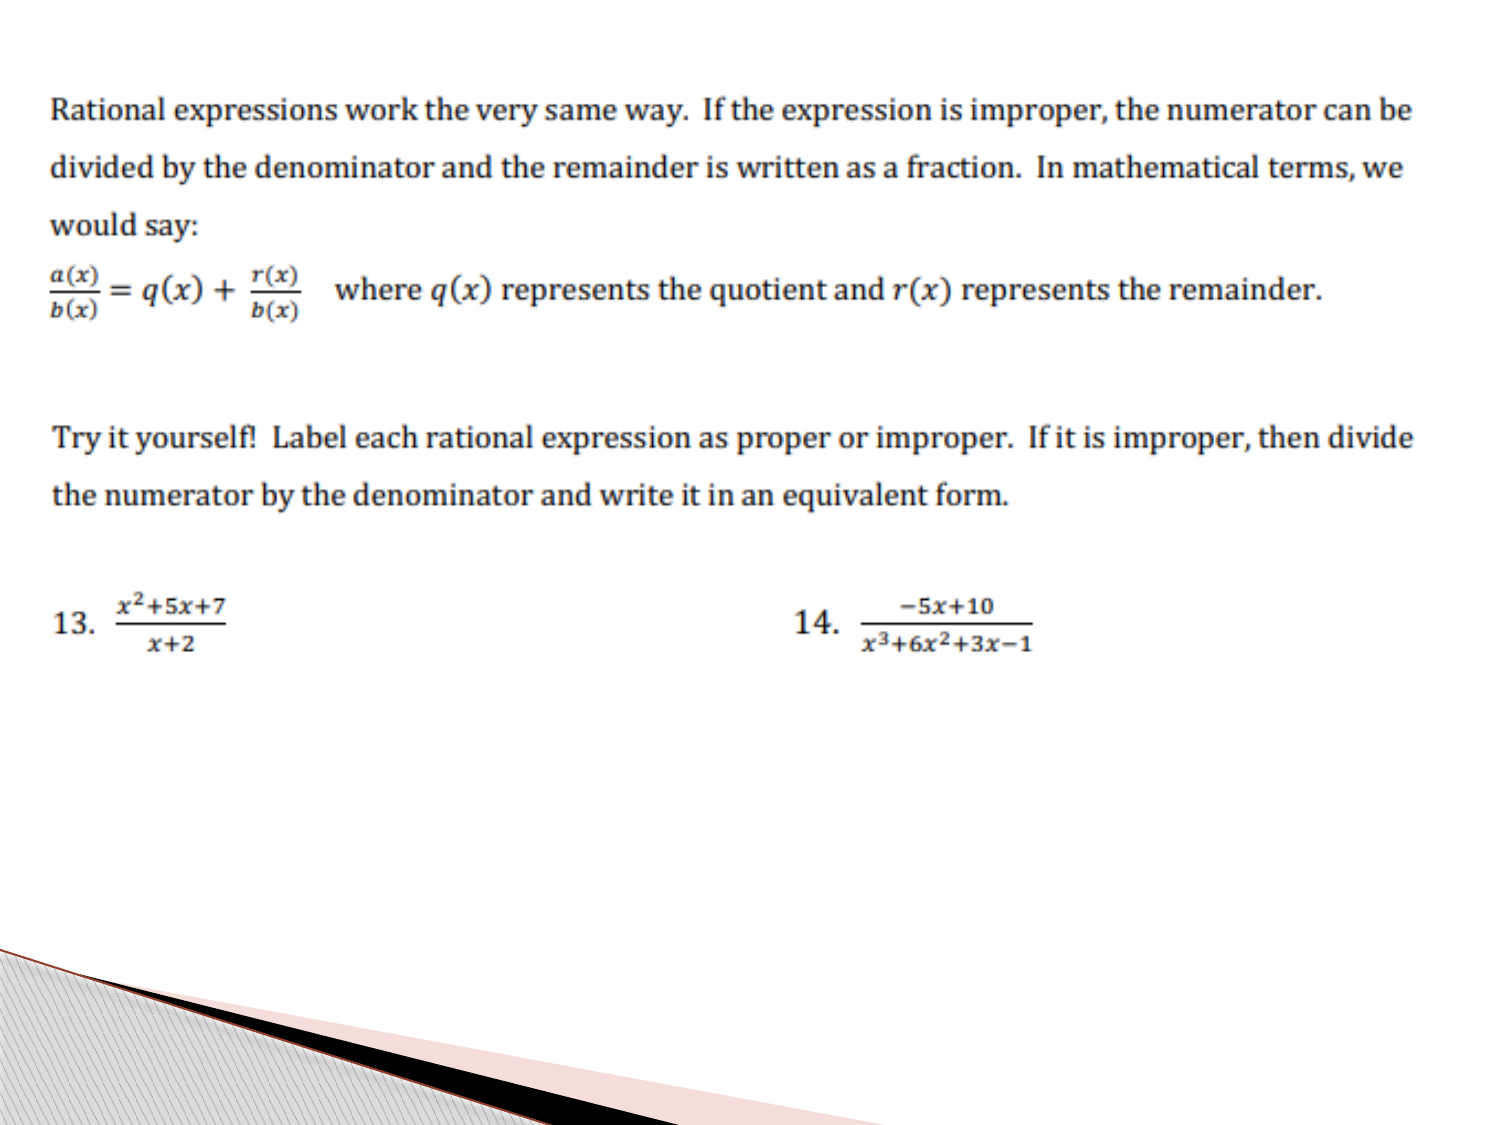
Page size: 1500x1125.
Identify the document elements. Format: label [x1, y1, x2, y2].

picture [37, 74, 1428, 338]
picture [37, 413, 1428, 683]
